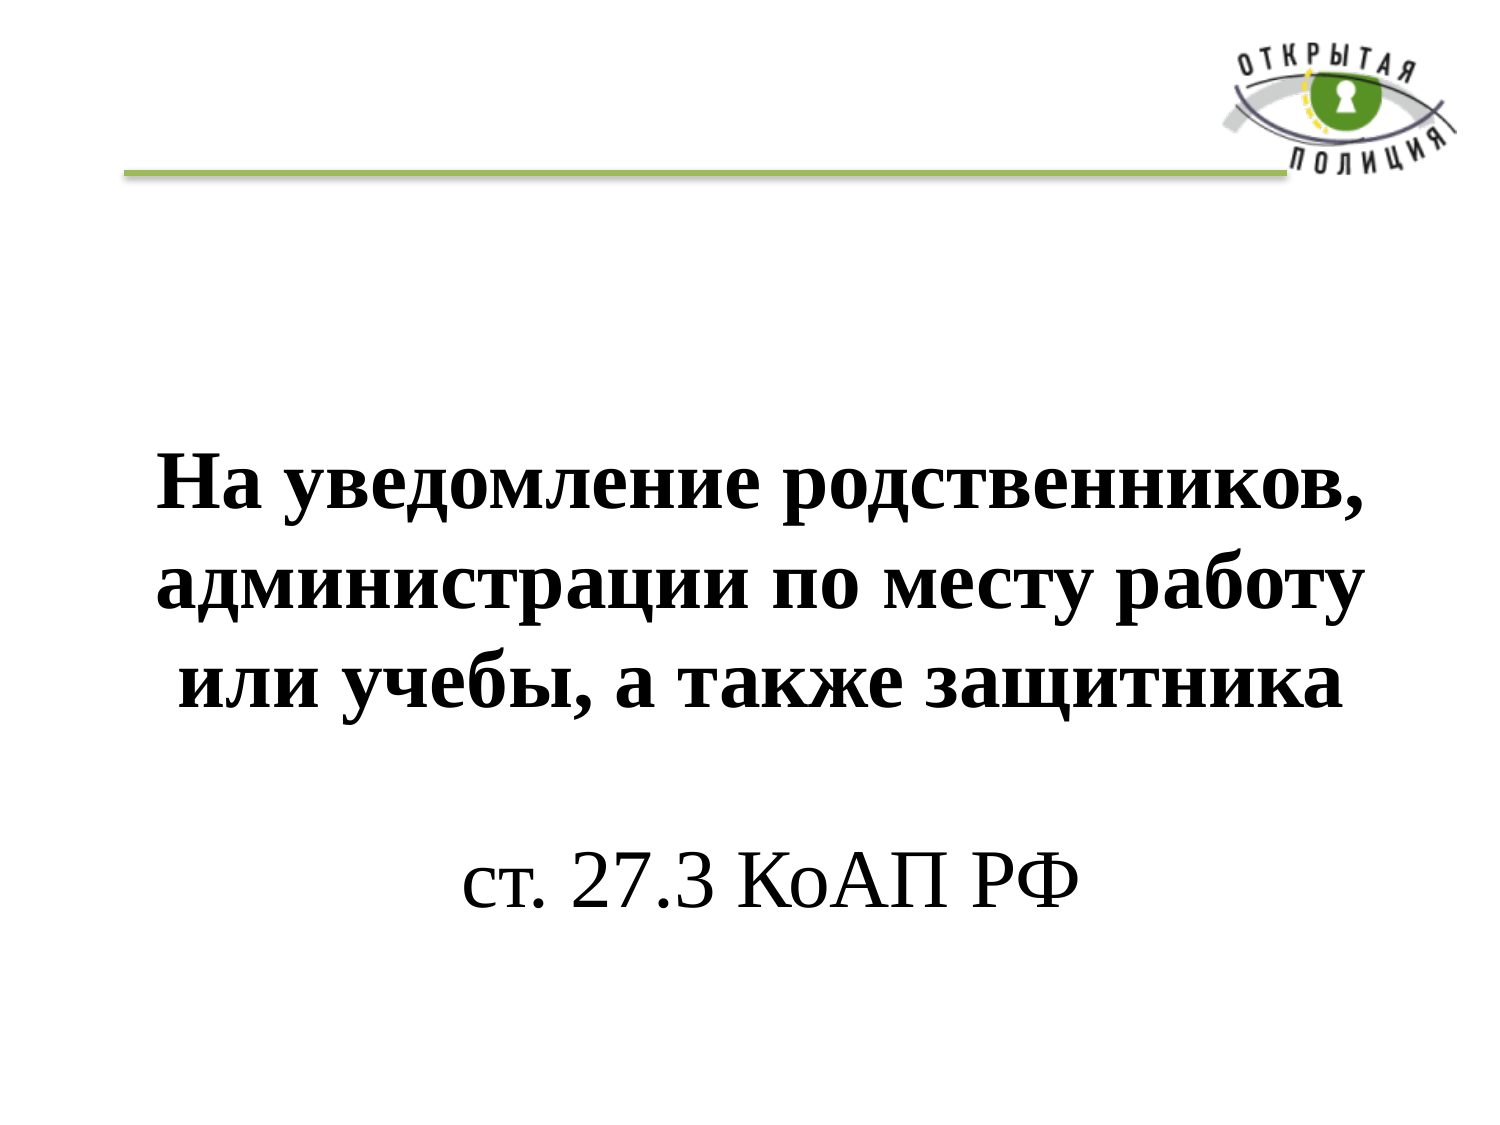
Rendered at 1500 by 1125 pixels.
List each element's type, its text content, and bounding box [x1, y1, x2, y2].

picture [1222, 30, 1458, 188]
title На уведомление родственников, администрации по месту работу или учебы, а также защитника ст. 27.3 КоАП РФ [123, 278, 1399, 1071]
text_box [112, 491, 1388, 917]
